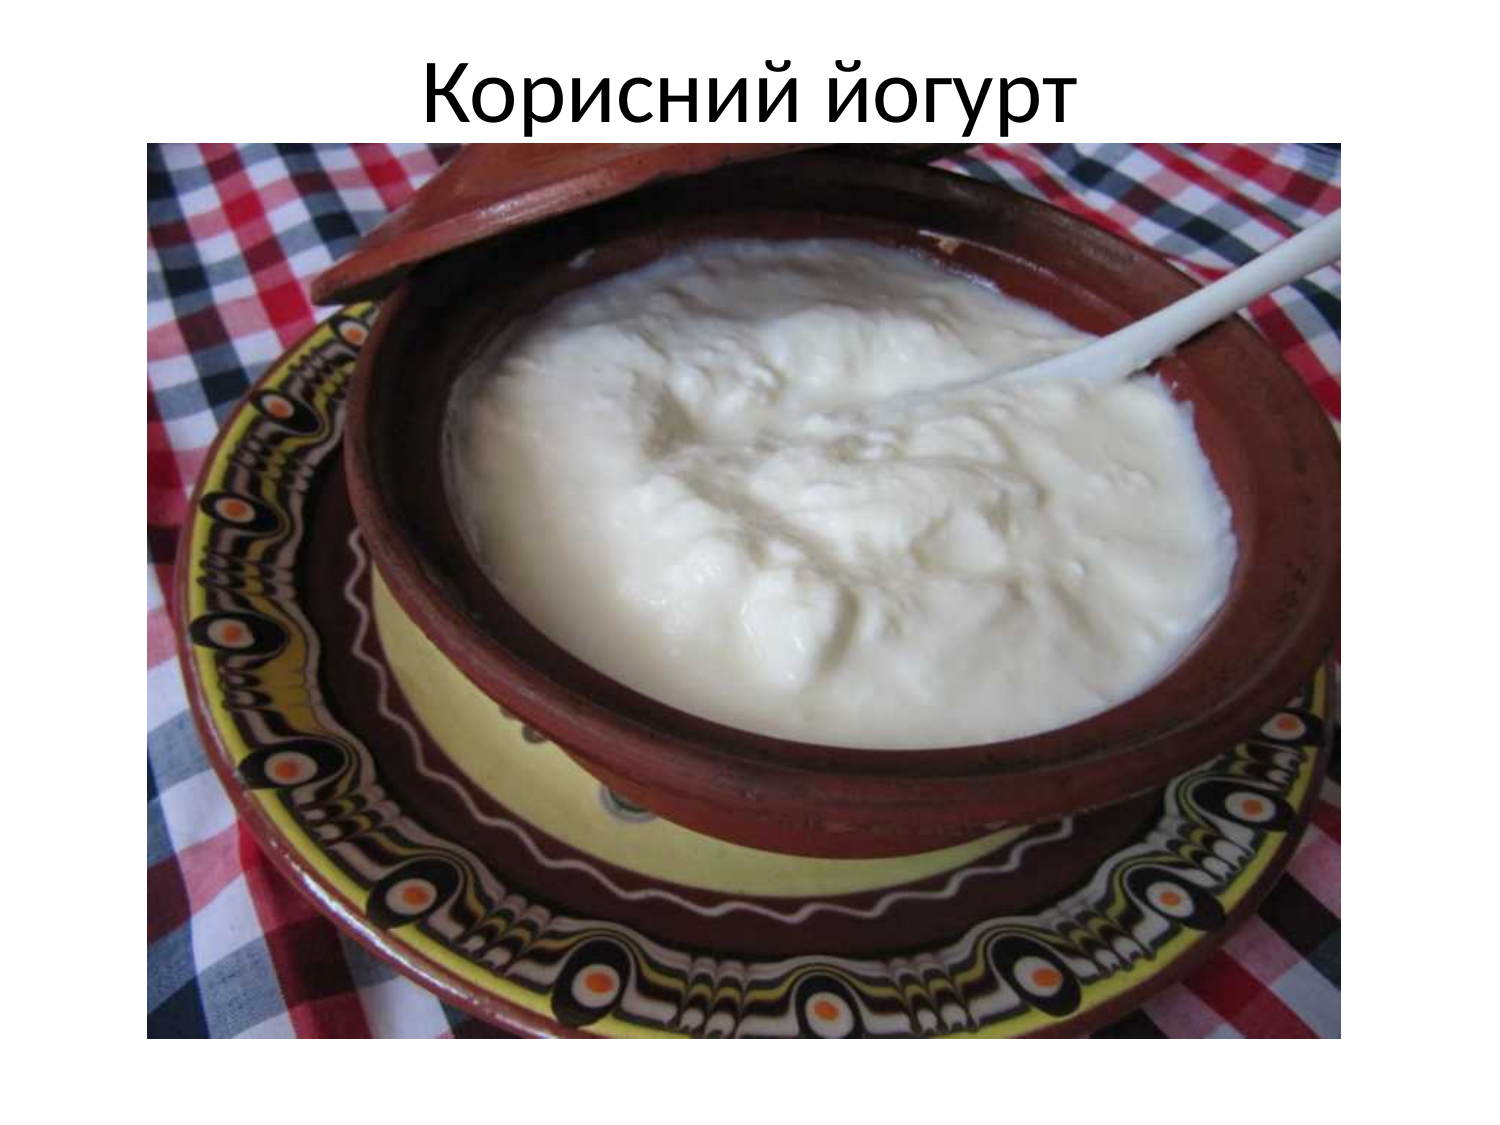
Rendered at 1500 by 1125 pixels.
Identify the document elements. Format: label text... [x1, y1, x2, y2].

title Корисний йогурт [112, 0, 1388, 173]
picture [147, 143, 1341, 1039]
